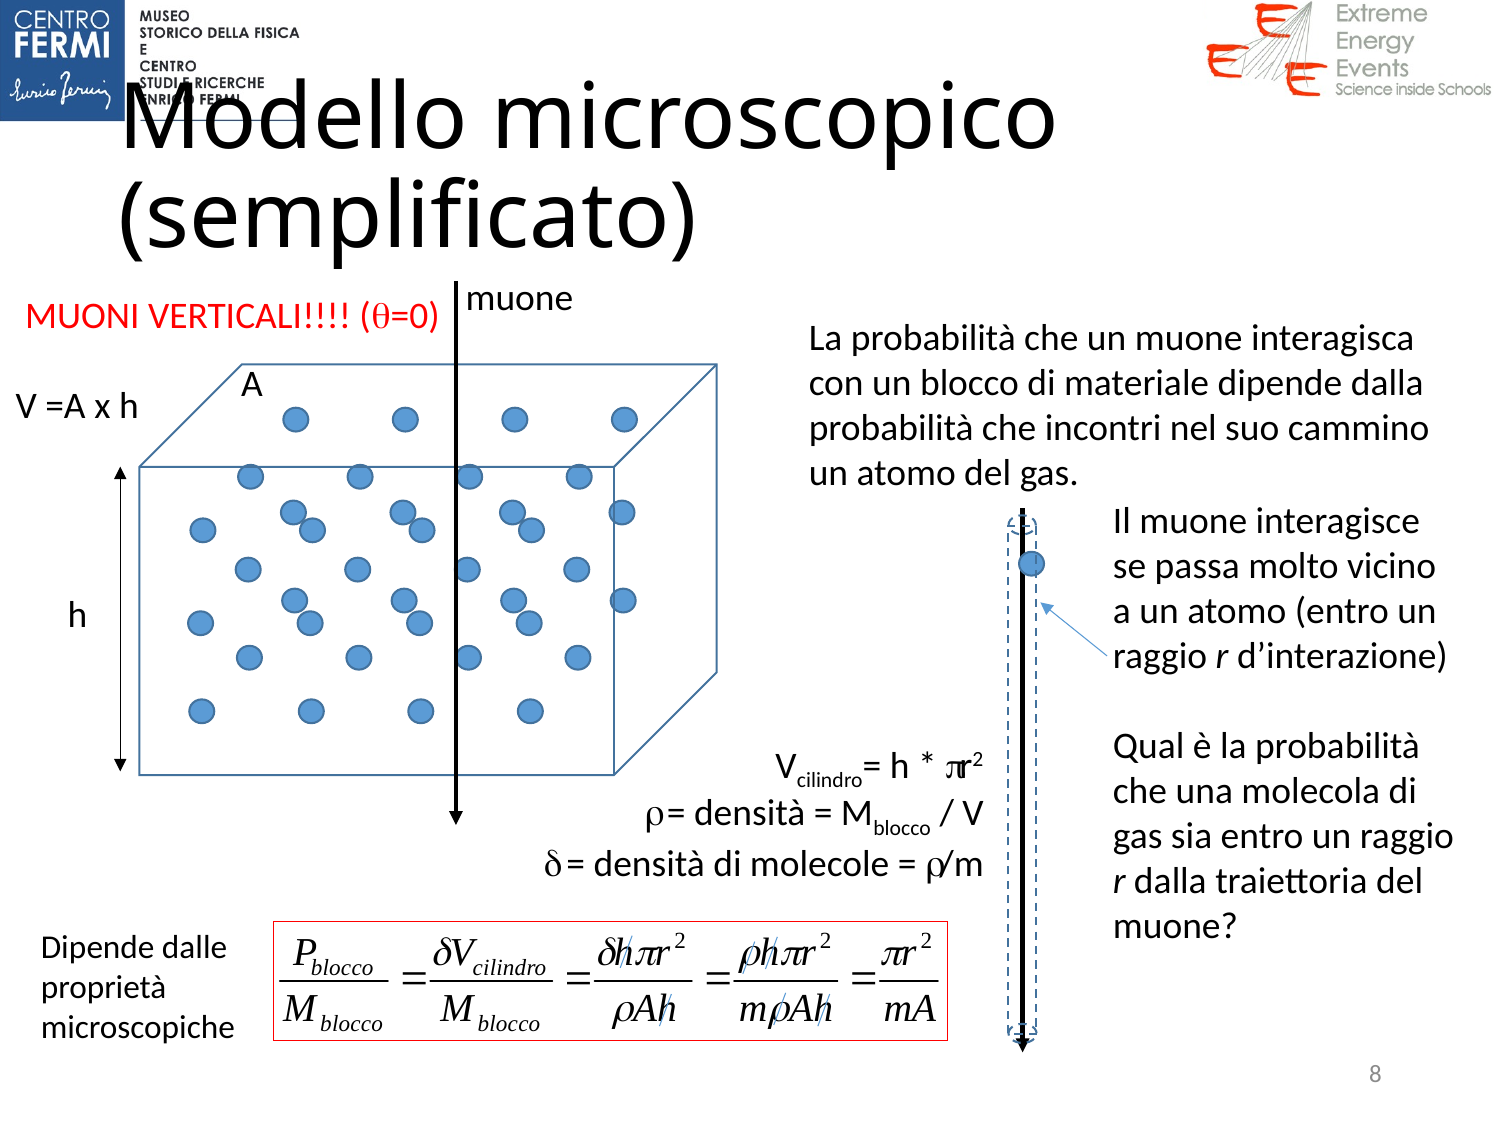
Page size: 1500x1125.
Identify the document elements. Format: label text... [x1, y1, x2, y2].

text_box [1036, 551, 1046, 576]
text_box [138, 378, 454, 777]
text_box  = densità = Mblocco / V  = densità di molecole = /m [528, 780, 999, 892]
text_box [1040, 602, 1108, 656]
text_box Il muone interagisce se passa molto vicino a un atomo (entro un raggio r d’interazione) Qual è la probabilità che una molecola di gas sia entro un raggio r dalla traiettoria del muone? [1098, 488, 1477, 999]
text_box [817, 993, 830, 1027]
text_box Vcilindro= h * r2 [760, 733, 999, 780]
text_box [1023, 1022, 1038, 1044]
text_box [273, 921, 948, 1041]
text_box  [458, 366, 712, 465]
text_box muone [450, 265, 589, 326]
text_box h [52, 582, 103, 642]
text_box [1007, 1022, 1022, 1044]
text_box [765, 936, 778, 969]
text_box Dipende dalle proprietà microscopiche [26, 917, 267, 1053]
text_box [773, 992, 786, 1025]
slide_number 8 [1059, 1042, 1397, 1103]
picture [1202, 0, 1500, 59]
text_box [1023, 526, 1037, 1027]
text_box A [226, 351, 278, 411]
text_box [1007, 514, 1022, 536]
text_box La probabilità che un muone interagisca con un blocco di materiale dipende dalla probabilità che incontri nel suo cammino un atomo del gas. [794, 305, 1461, 501]
text_box V =A x h [0, 373, 154, 434]
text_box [659, 993, 672, 1027]
text_box [458, 363, 718, 777]
text_box [1023, 514, 1037, 536]
picture [0, 0, 314, 145]
text_box  [144, 366, 454, 465]
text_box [620, 935, 633, 968]
title Modello microscopico (semplificato) [103, 59, 1500, 278]
text_box [1007, 526, 1022, 1030]
text_box MUONI VERTICALI!!!! (=0) [10, 283, 455, 343]
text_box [742, 941, 755, 974]
